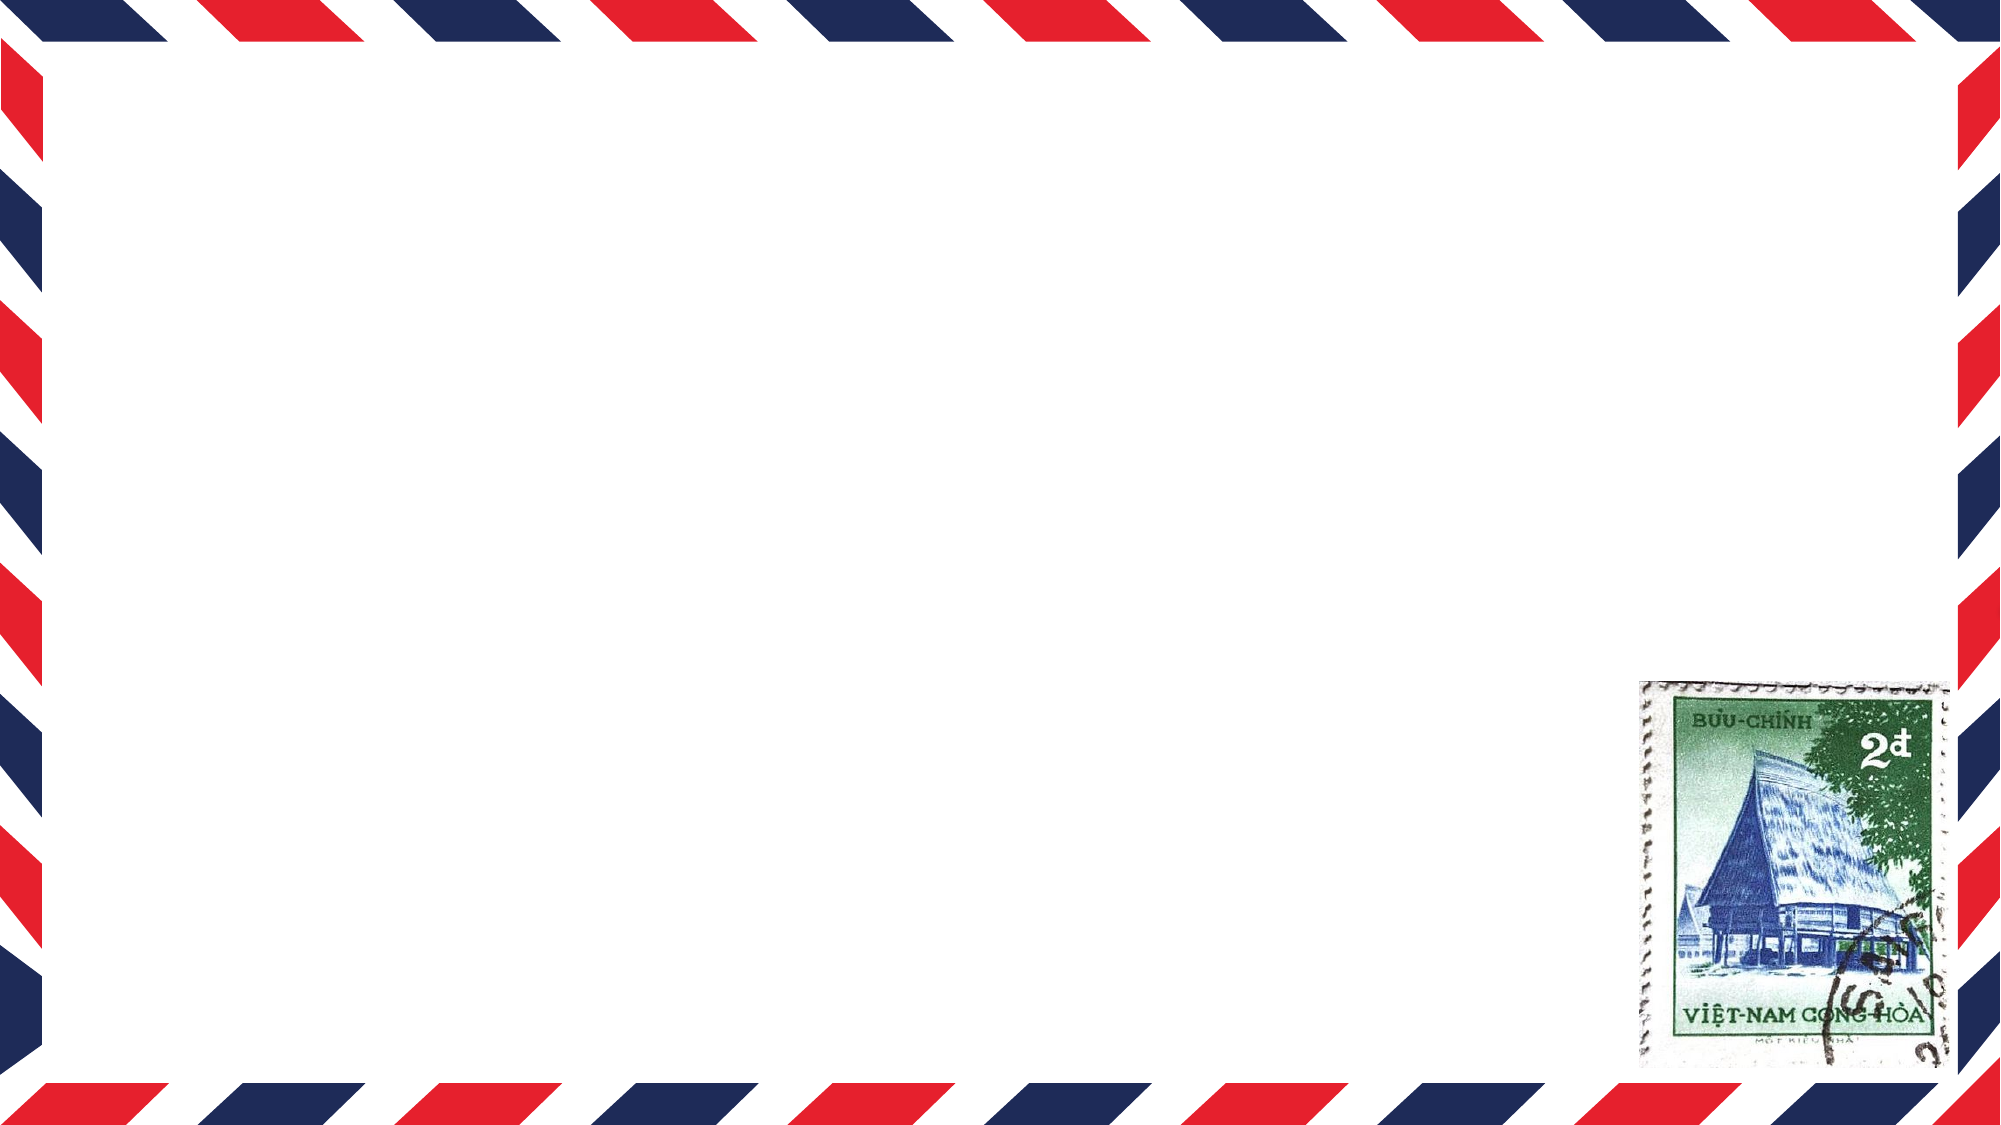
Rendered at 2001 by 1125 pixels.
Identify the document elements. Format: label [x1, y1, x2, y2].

picture [1639, 681, 1950, 1068]
text_box [0, 0, 2000, 1125]
